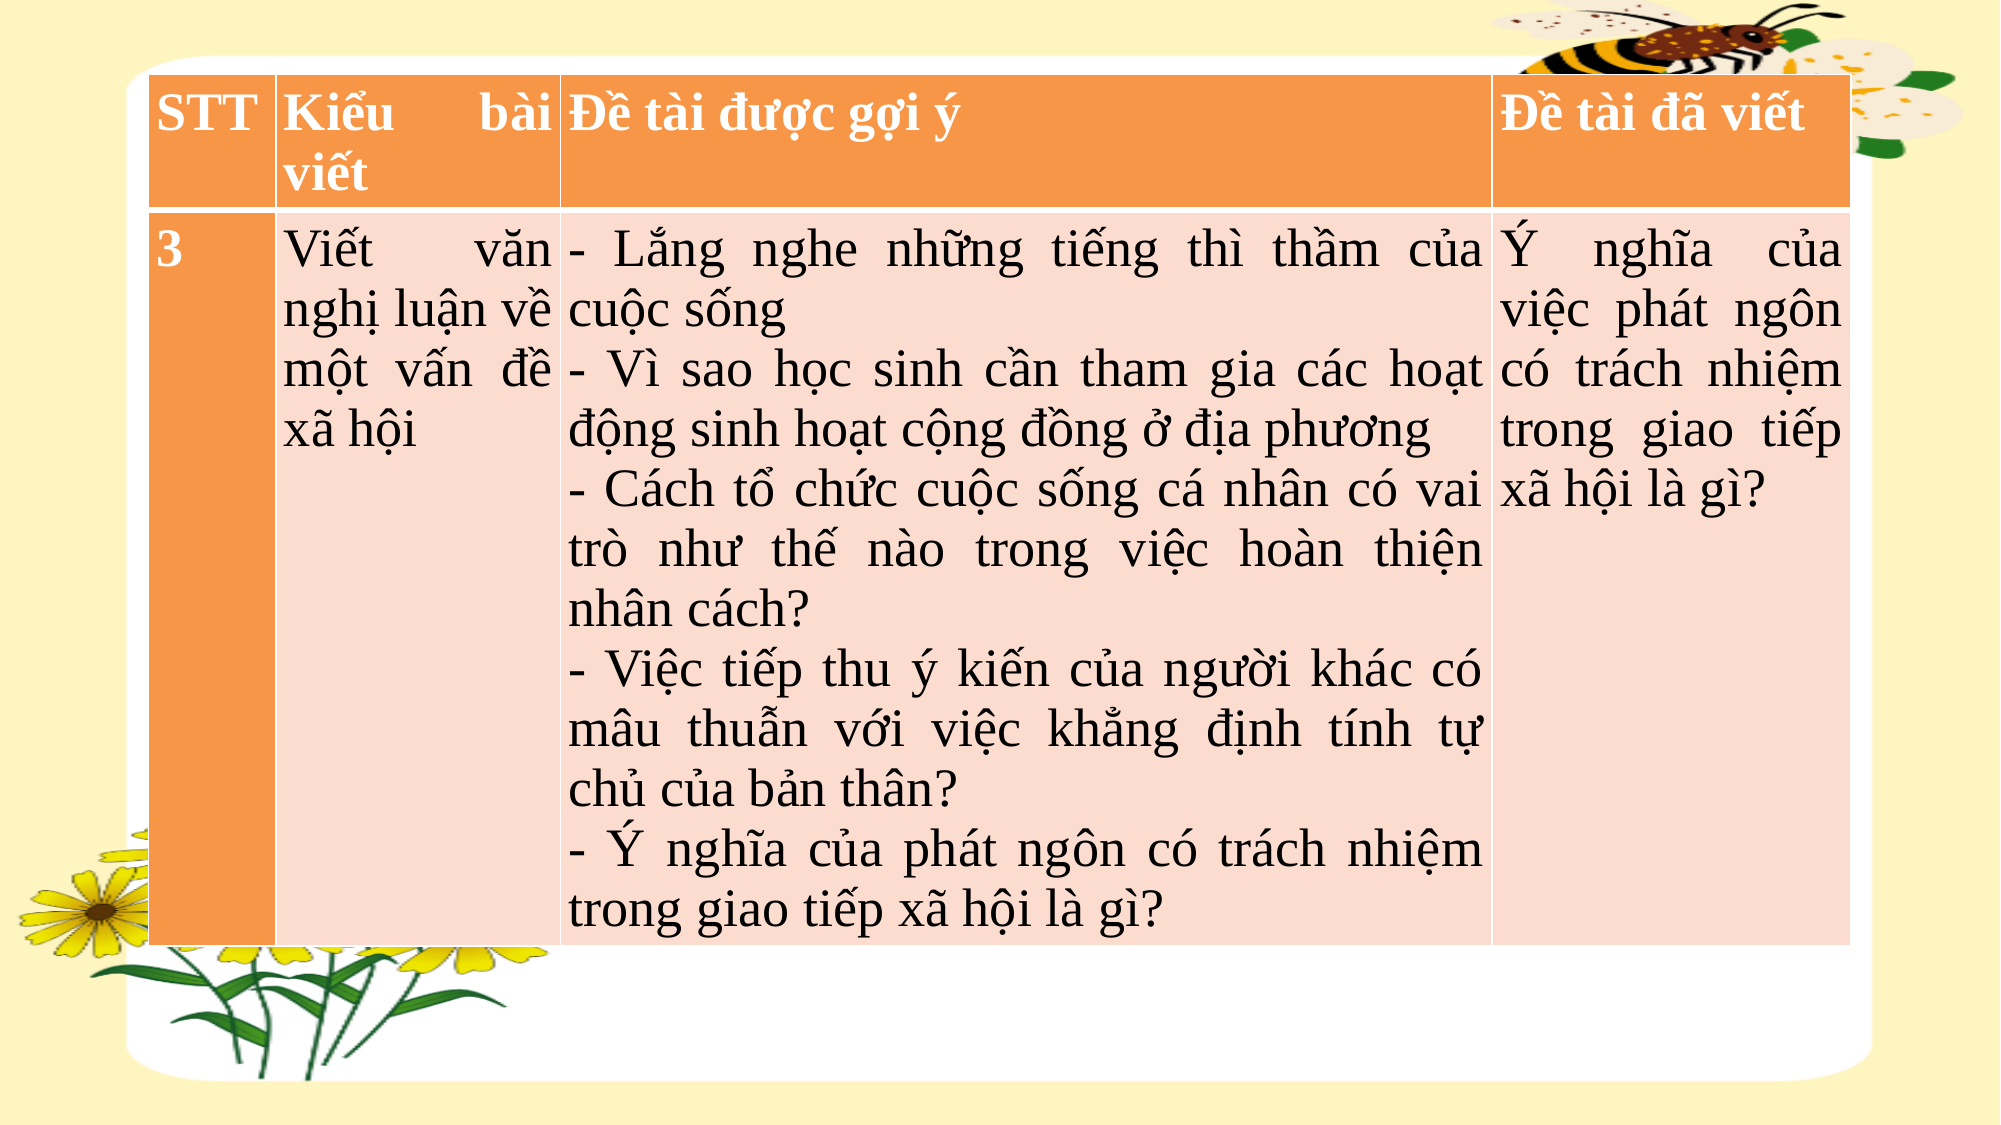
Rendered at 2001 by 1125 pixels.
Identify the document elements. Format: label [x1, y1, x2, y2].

list [0, 0, 2000, 1125]
